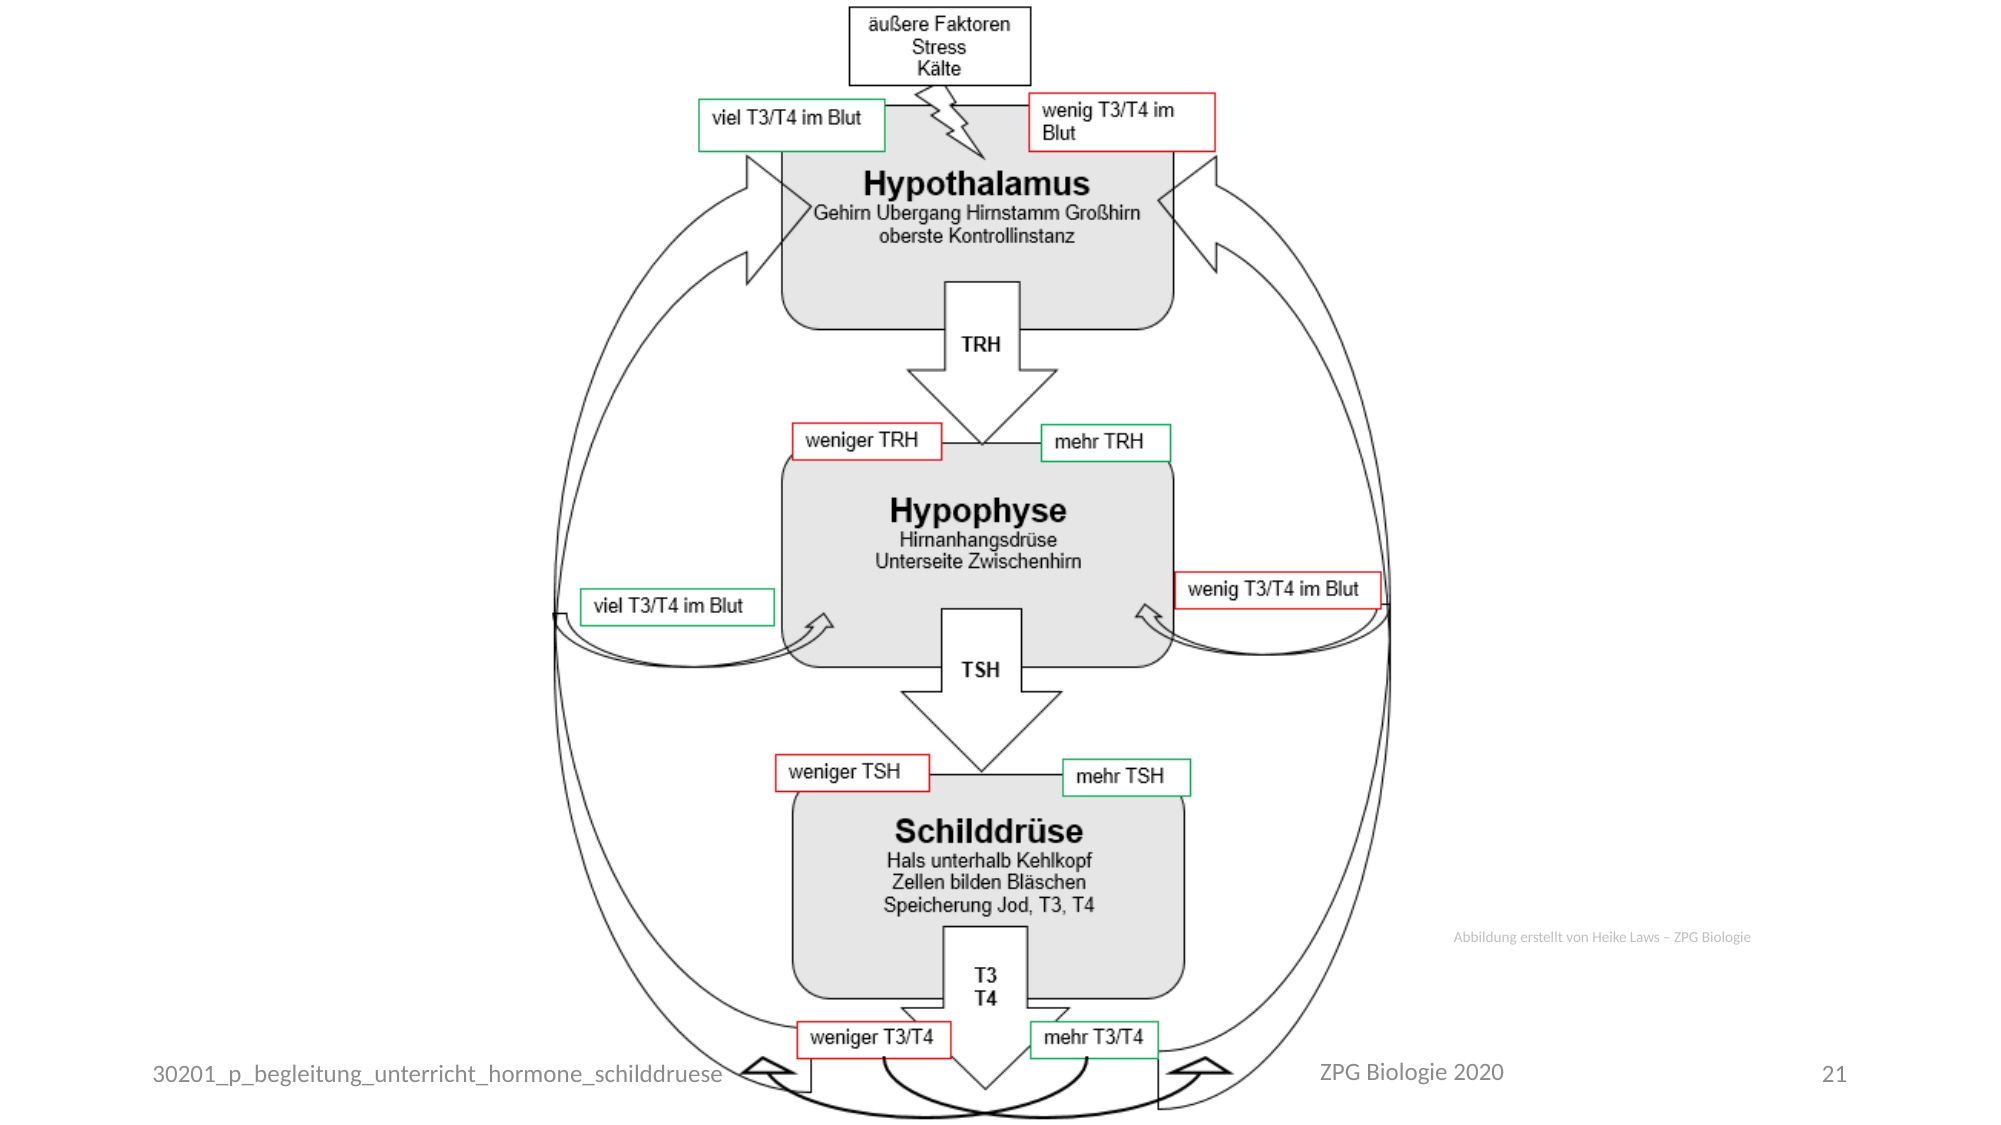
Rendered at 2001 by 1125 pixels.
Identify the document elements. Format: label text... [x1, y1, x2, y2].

picture [485, 0, 1468, 1122]
slide_number 21 [1468, 1042, 1863, 1103]
slide_number 30201_p_begleitung_unterricht_hormone_schilddruese [137, 1042, 485, 1103]
text_box Abbildung erstellt von Heike Laws – ZPG Biologie [1468, 919, 1816, 953]
